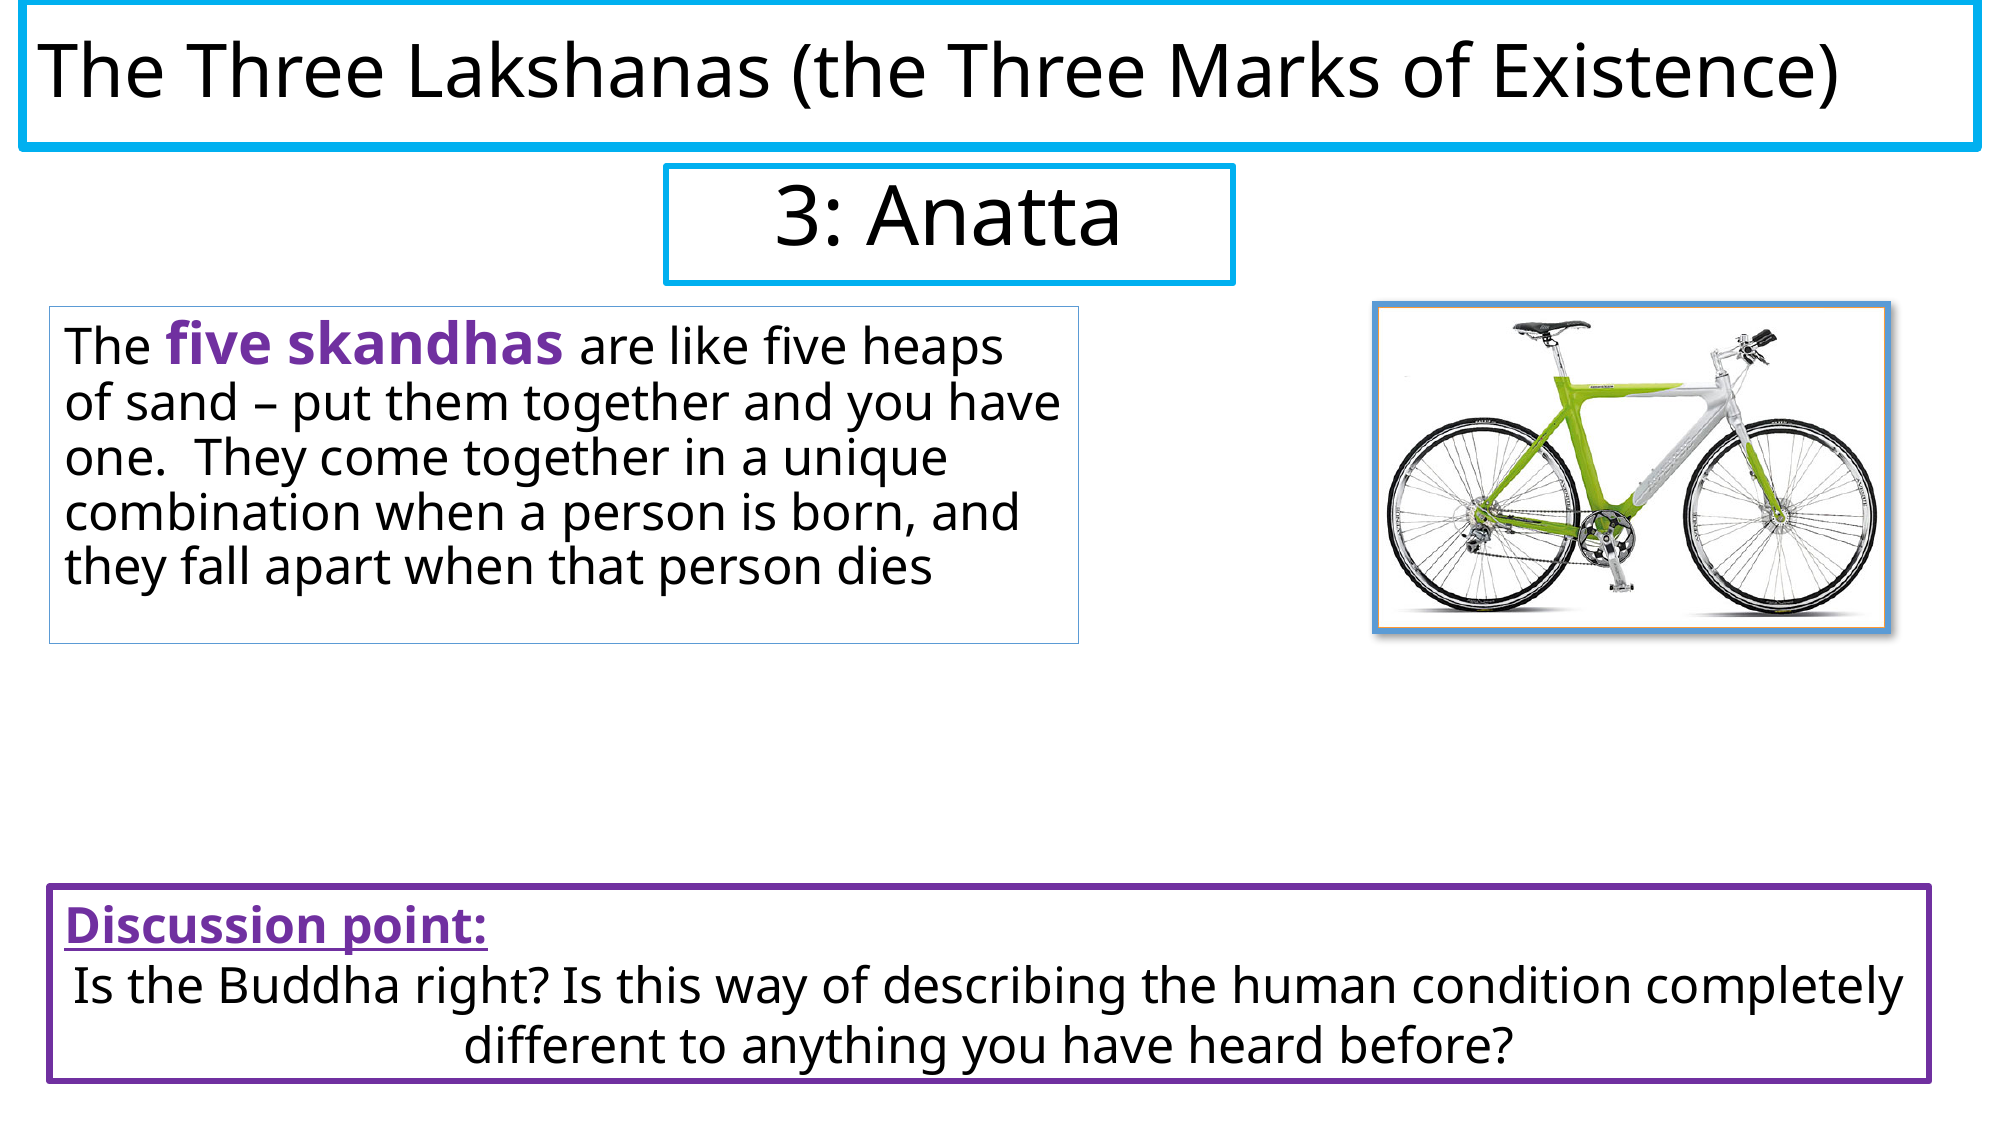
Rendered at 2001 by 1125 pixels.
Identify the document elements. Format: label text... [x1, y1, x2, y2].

text_box 3: Anatta [666, 166, 1234, 284]
text_box The Three Lakshanas (the Three Marks of Existence) [22, 0, 1978, 148]
list The five skandhas are like five heaps of sand – put them together and you have one. They come together in a unique combination when a person is born, and they fall apart when that person dies [49, 306, 1079, 644]
text_box Discussion point: Is the Buddha right? Is this way of describing the human condition completely different to anything you have heard before? [49, 886, 1930, 1082]
picture [1377, 306, 1885, 628]
